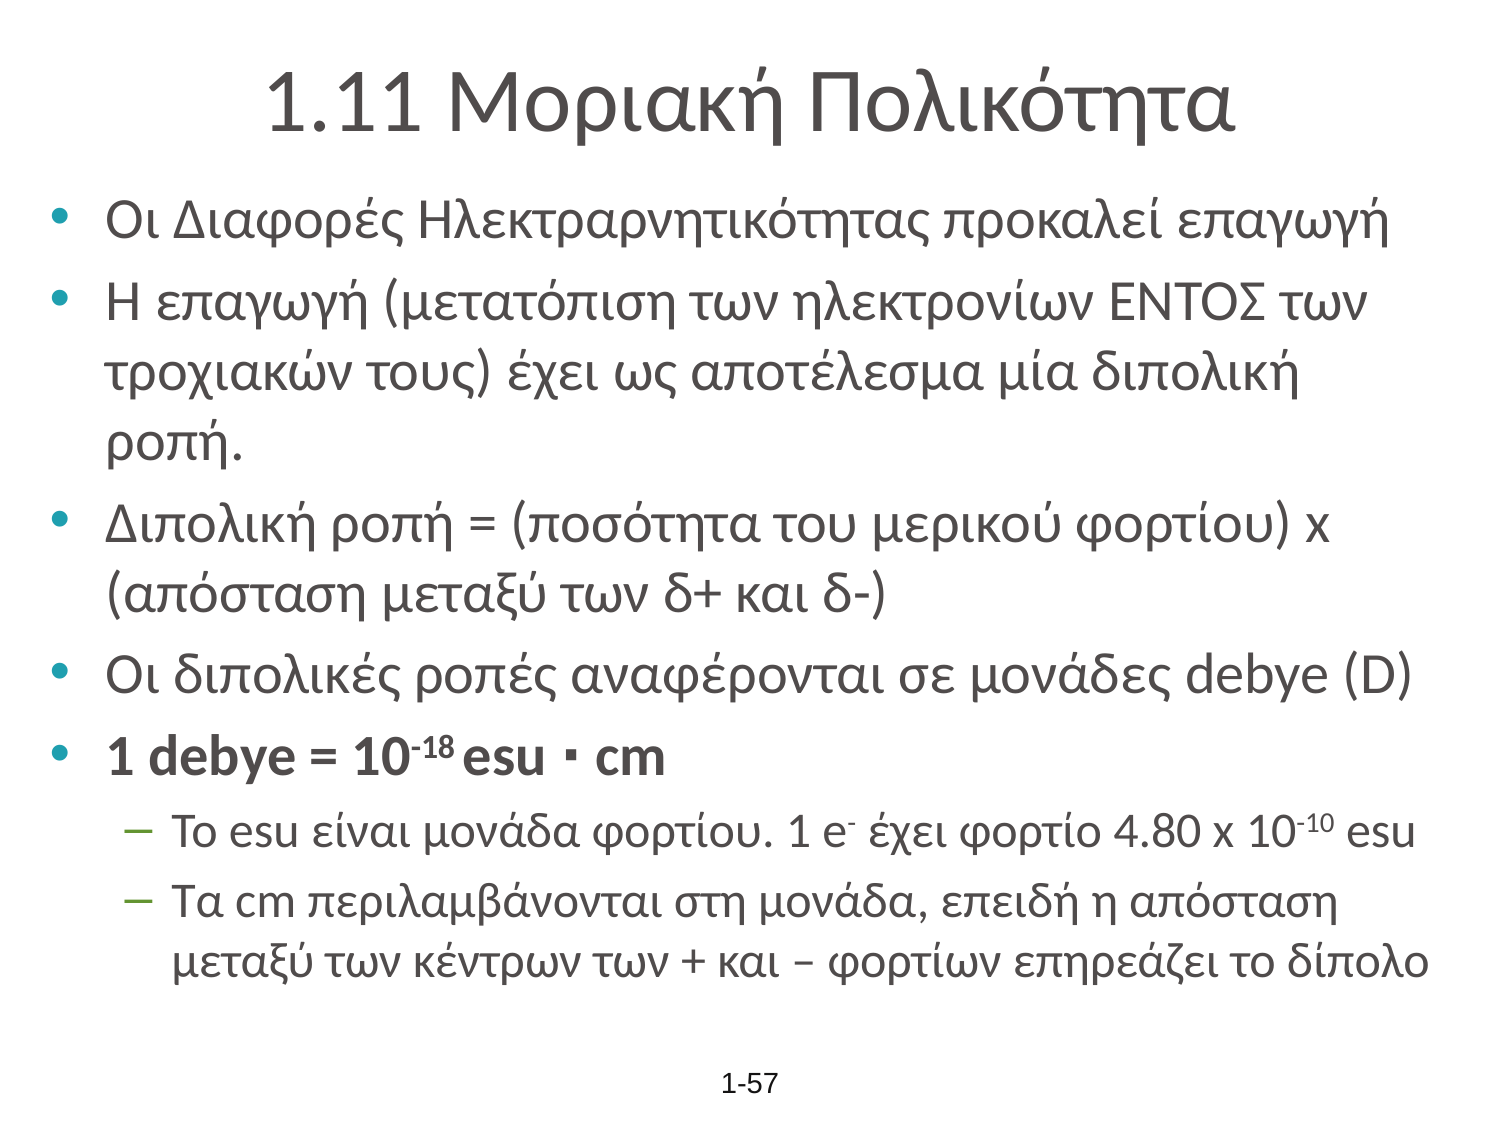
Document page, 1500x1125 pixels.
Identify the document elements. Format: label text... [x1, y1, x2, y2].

list Οι Διαφορές Ηλεκτραρνητικότητας προκαλεί επαγωγή Η επαγωγή (μετατόπιση των ηλεκτρονίων ΕΝΤΟΣ των τροχιακών τους) έχει ως αποτέλεσμα μία διπολική ροπή. Διπολική ροπή = (ποσότητα του μερικού φορτίου) x (απόσταση μεταξύ των δ+ και δ-) Οι διπολικές ροπές αναφέρονται σε μονάδες debye (D) 1 debye = 10-18 esu ∙ cm Το esu είναι μονάδα φορτίου. 1 e- έχει φορτίο 4.80 x 10-10 esu Τα cm περιλαμβάνονται στη μονάδα, επειδή η απόσταση μεταξύ των κέντρων των + και – φορτίων επηρεάζει το δίπολο [34, 172, 1467, 1002]
slide_number 1-57 [559, 1056, 941, 1117]
title 1.11 Μοριακή Πολικότητα [74, 17, 1426, 172]
